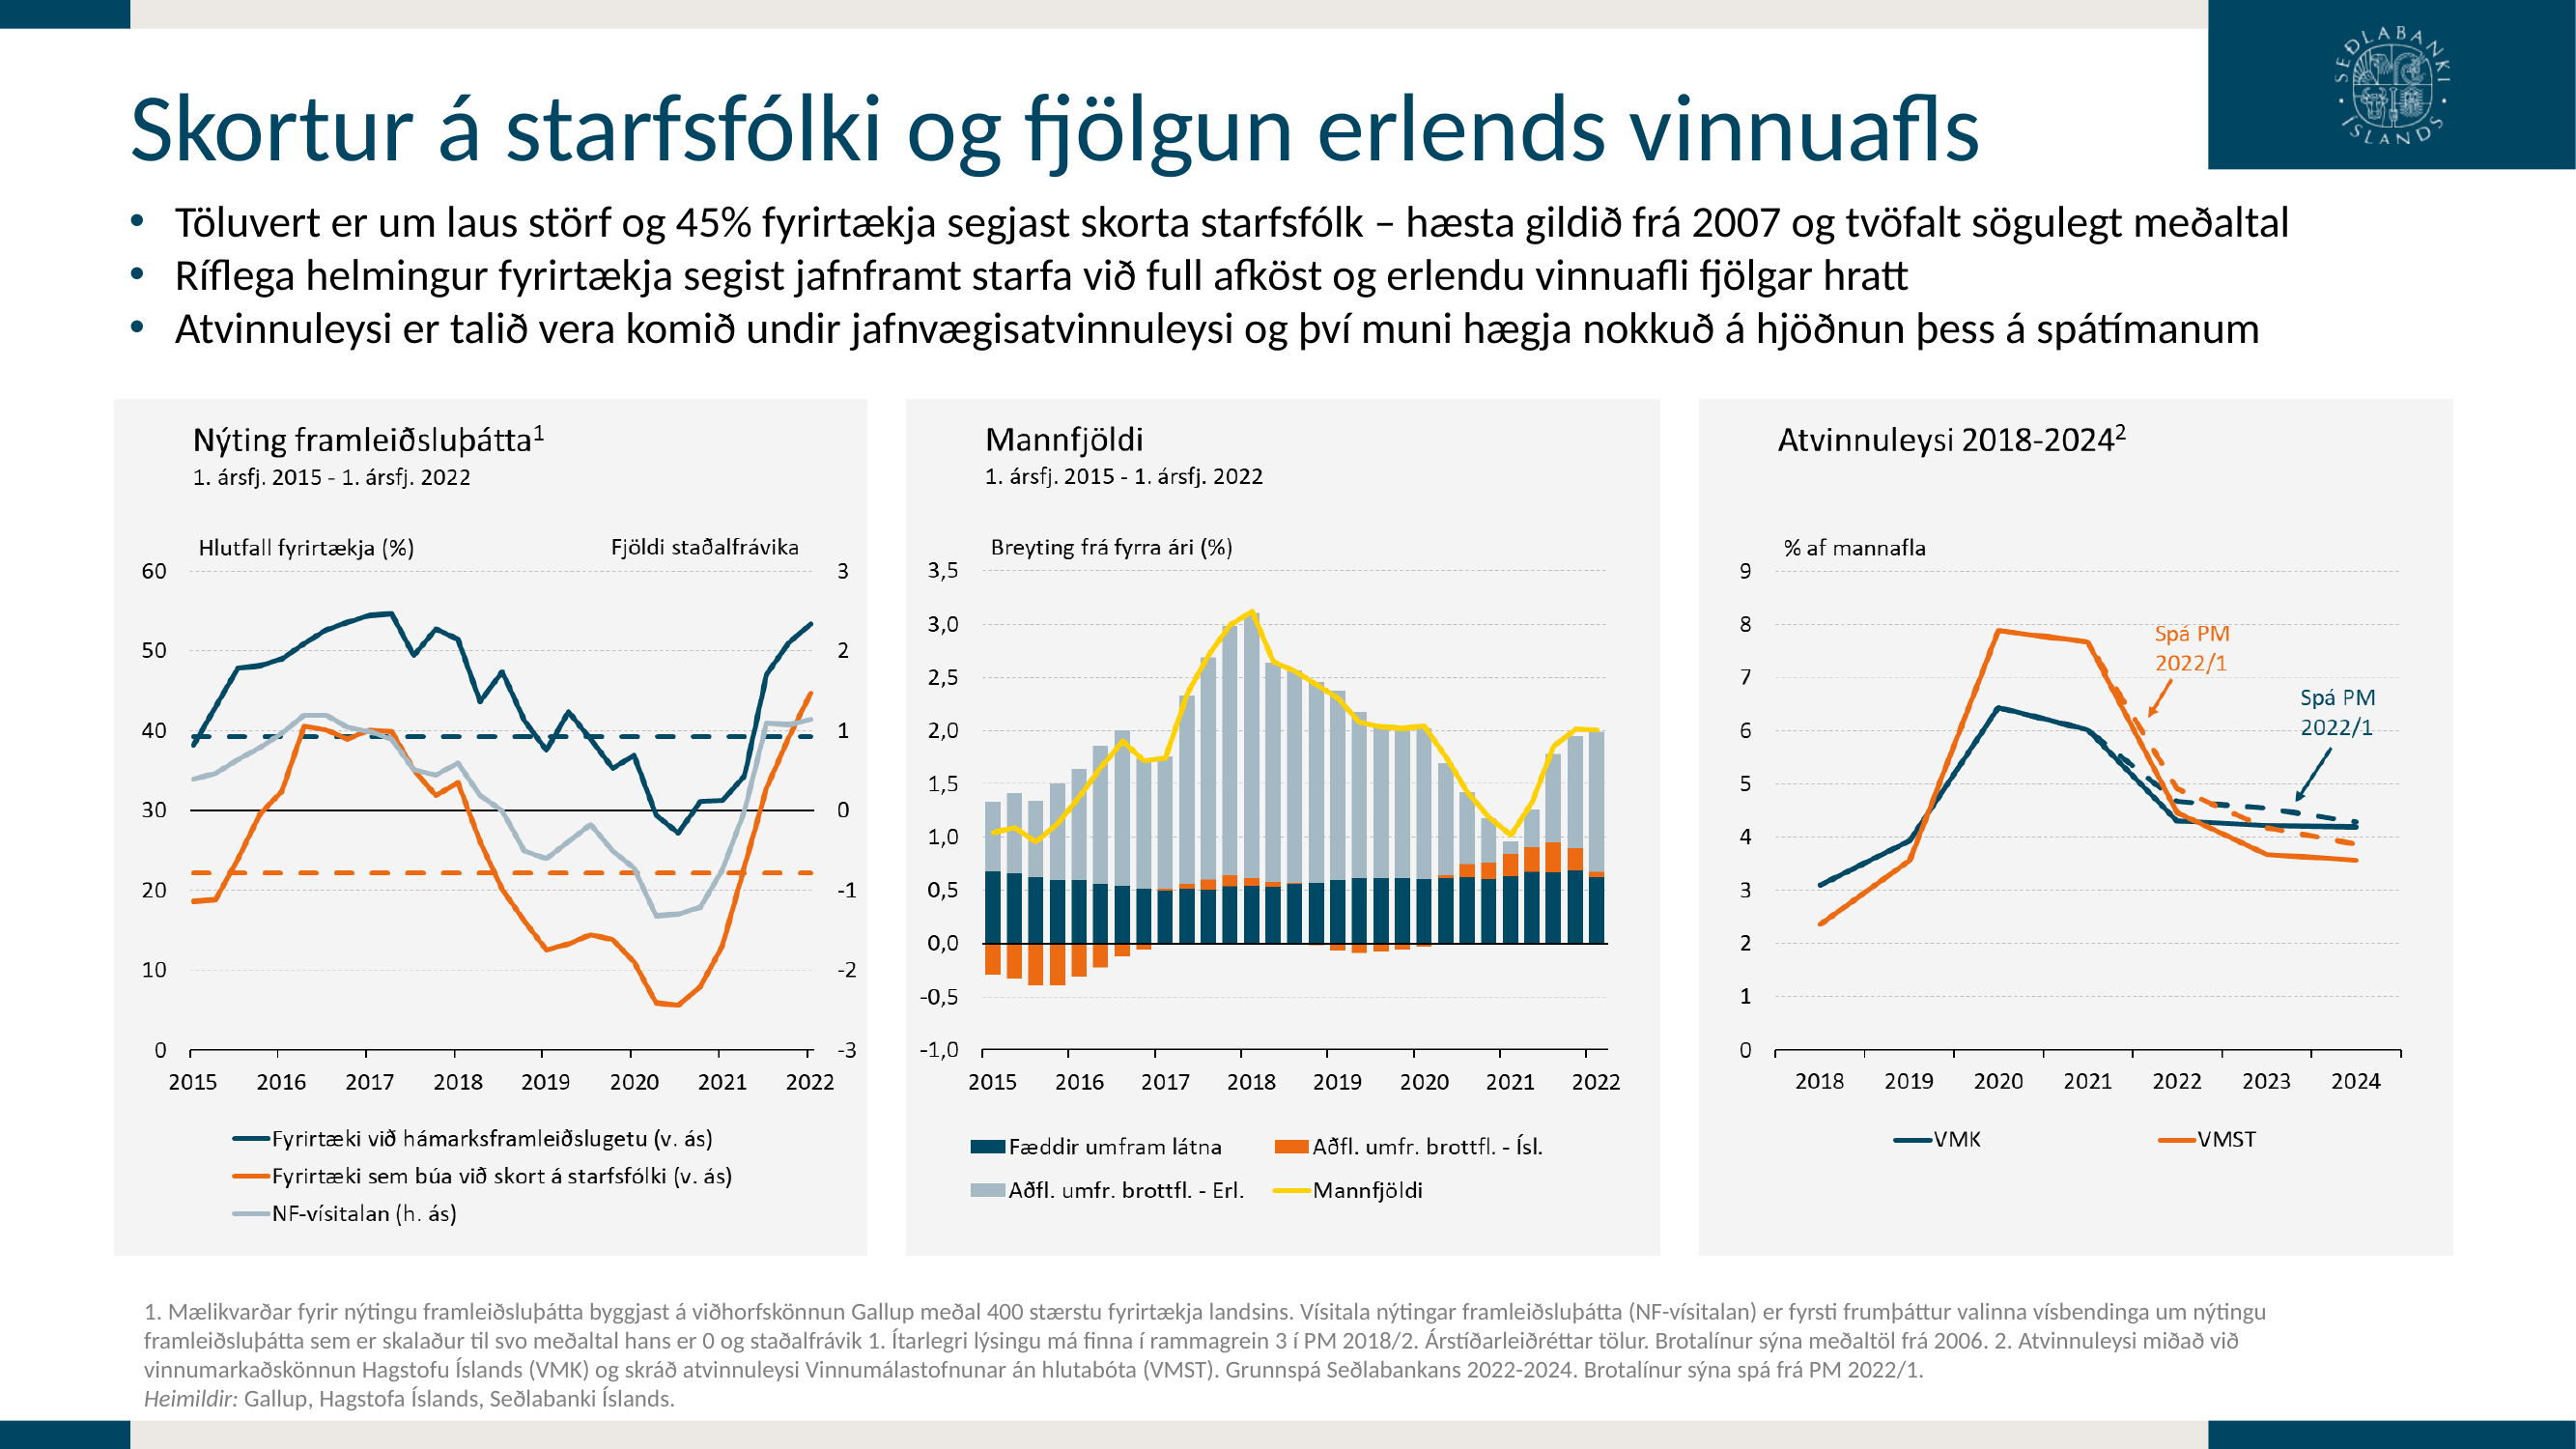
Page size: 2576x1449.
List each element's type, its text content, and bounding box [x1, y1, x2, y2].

list Töluvert er um laus störf og 45% fyrirtækja segjast skorta starfsfólk – hæsta gildið frá 2007 og tvöfalt sögulegt meðaltal Ríflega helmingur fyrirtækja segist jafnframt starfa við full afköst og erlendu vinnuafli fjölgar hratt Atvinnuleysi er talið vera komið undir jafnvægisatvinnuleysi og því muni hægja nokkuð á hjöðnun þess á spátímanum [129, 193, 2472, 400]
text_box 1. Mælikvarðar fyrir nýtingu framleiðsluþátta byggjast á viðhorfskönnun Gallup meðal 400 stærstu fyrirtækja landsins. Vísitala nýtingar framleiðsluþátta (NF-vísitalan) er fyrsti frumþáttur valinna vísbendinga um nýtingu framleiðsluþátta sem er skalaður til svo meðaltal hans er 0 og staðalfrávik 1. Ítarlegri lýsingu má finna í rammagrein 3 í PM 2018/2. Árstíðarleiðréttar tölur. Brotalínur sýna meðaltöl frá 2006. 2. Atvinnuleysi miðað við vinnumarkaðskönnun Hagstofu Íslands (VMK) og skráð atvinnuleysi Vinnumálastofnunar án hlutabóta (VMST). Grunnspá Seðlabankans 2022-2024. Brotalínur sýna spá frá PM 2022/1. Heimildir: Gallup, Hagstofa Íslands, Seðlabanki Íslands. [129, 1287, 2448, 1419]
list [1699, 399, 2453, 1256]
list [906, 399, 1660, 1256]
title Skortur á starfsfólki og fjölgun erlends vinnuafls [129, 86, 2178, 193]
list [113, 399, 867, 1256]
